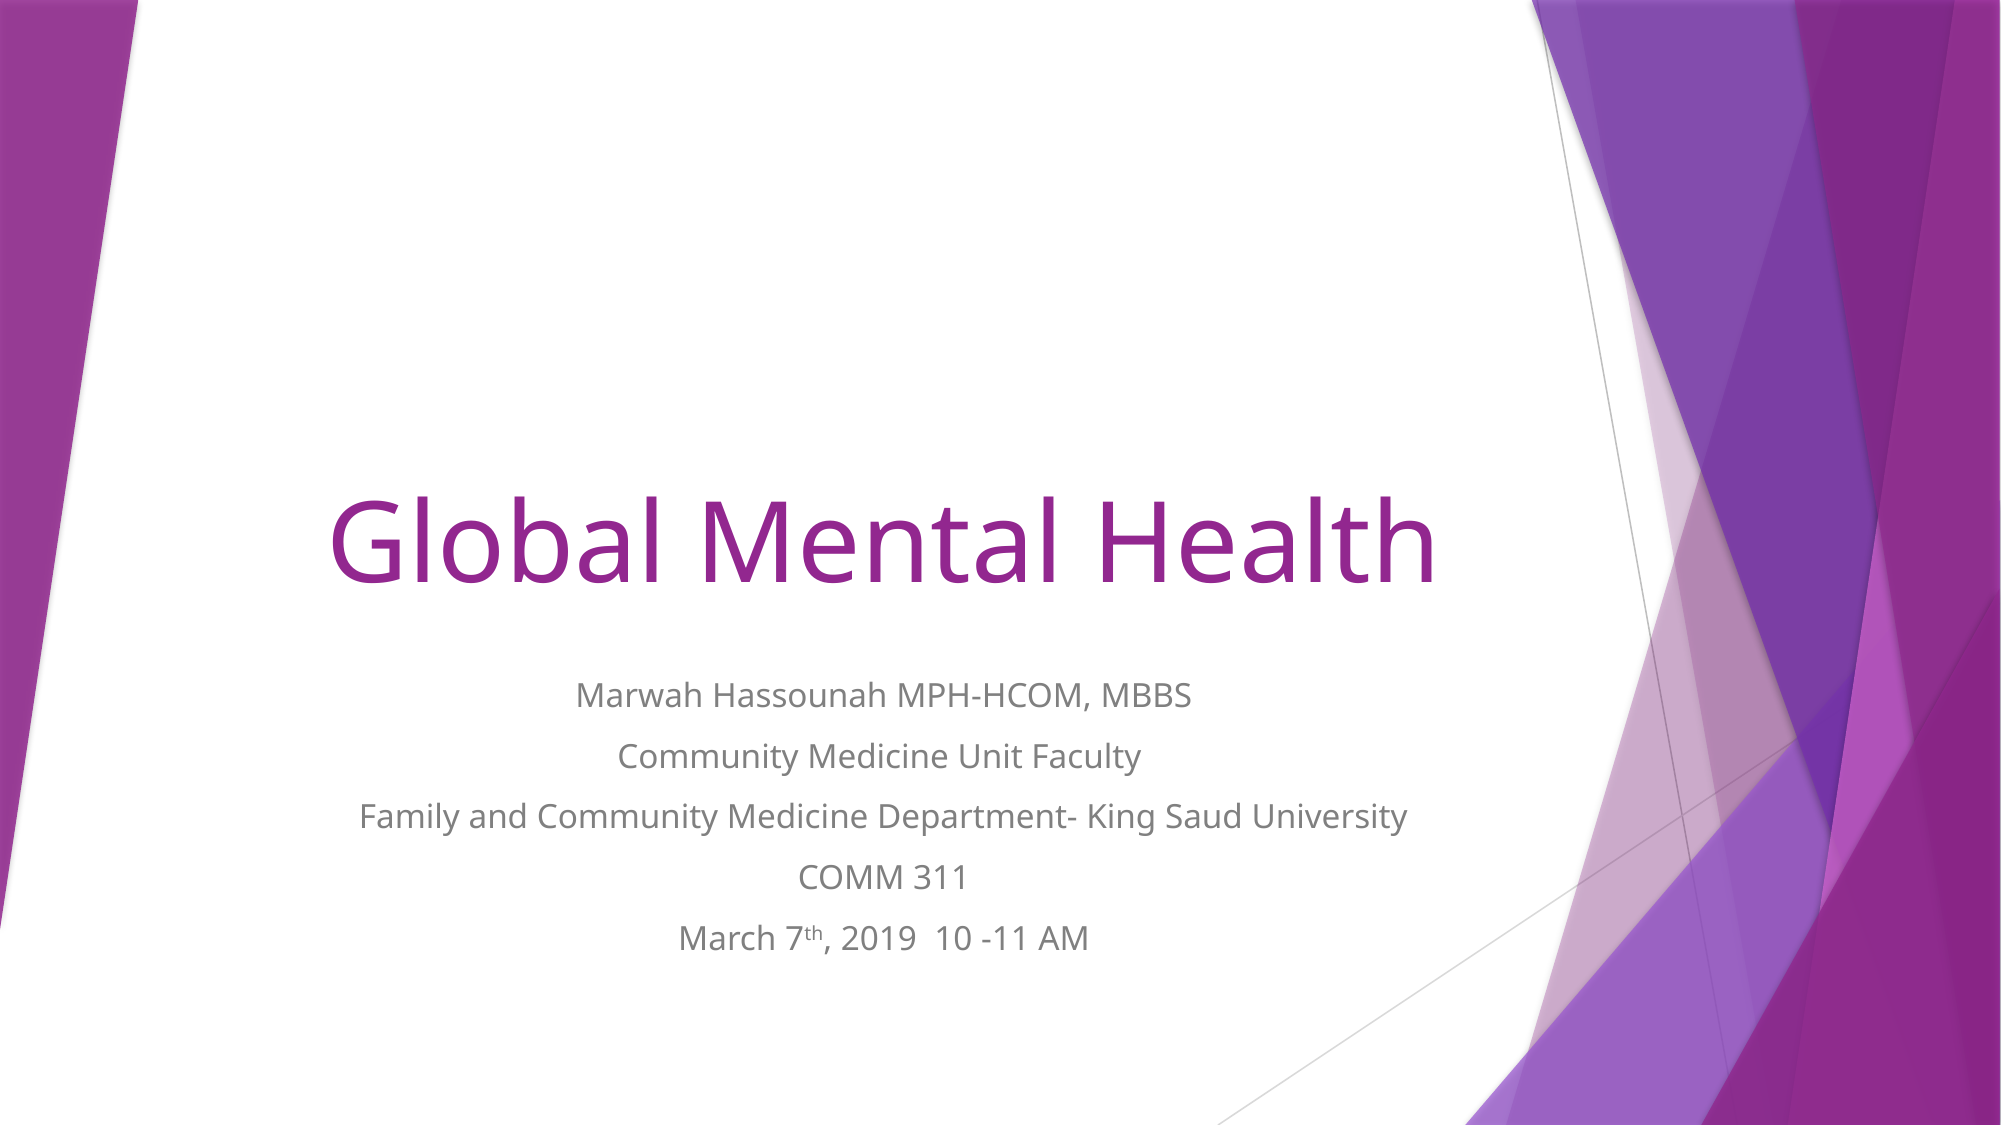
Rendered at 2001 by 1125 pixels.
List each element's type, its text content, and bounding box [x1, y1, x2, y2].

subtitle Marwah Hassounah MPH-HCOM, MBBS Community Medicine Unit Faculty Family and Community Medicine Department- King Saud University COMM 311 March 7th, 2019 10 -11 AM [247, 666, 1522, 1007]
title Global Mental Health [247, 342, 1522, 613]
